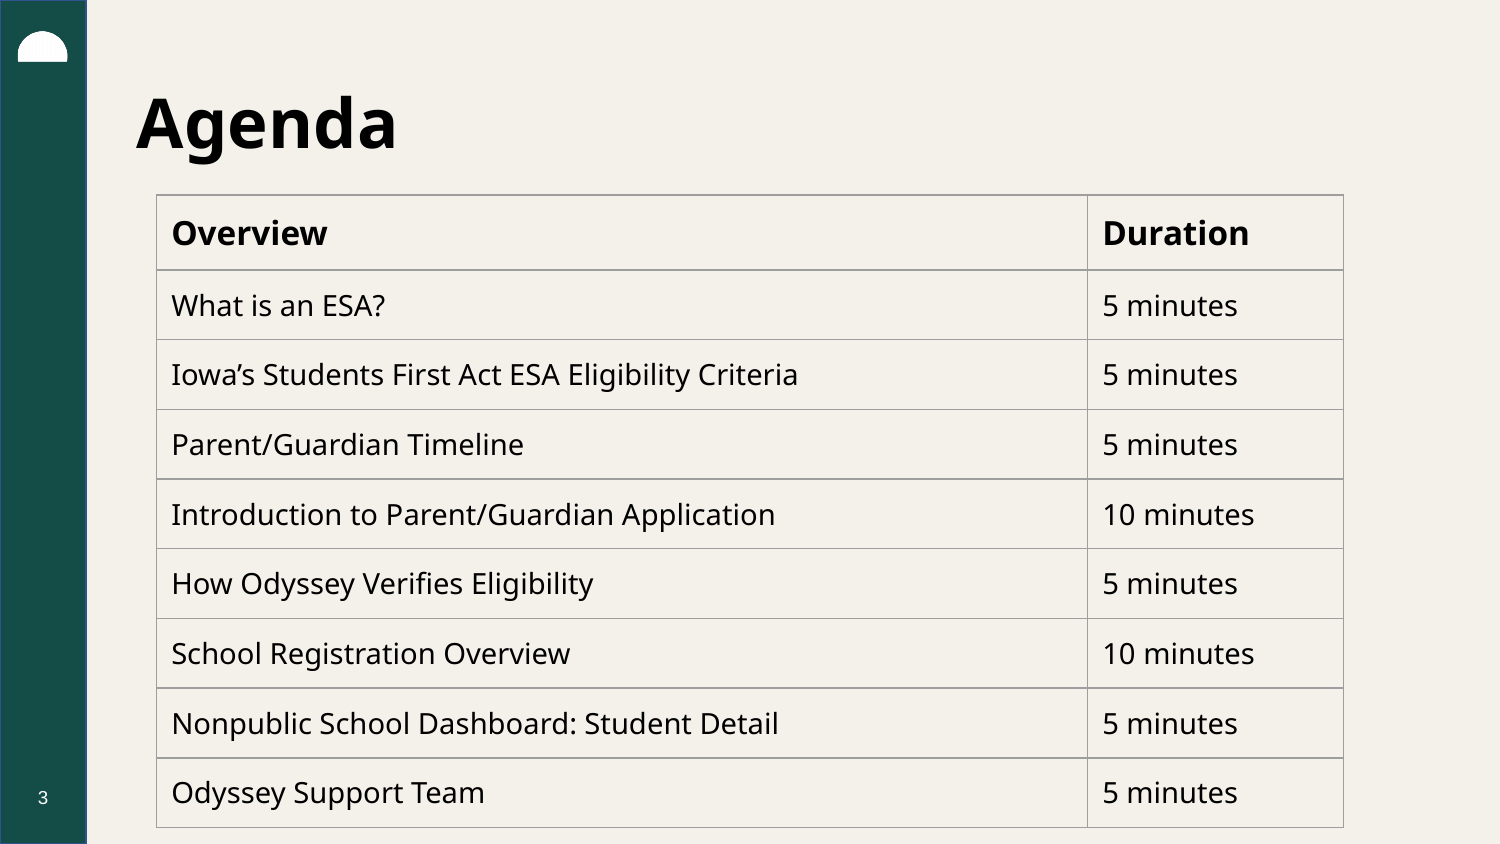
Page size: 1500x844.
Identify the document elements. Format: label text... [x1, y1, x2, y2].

table_cell Odyssey Support Team [157, 759, 1087, 827]
table_cell Nonpublic School Dashboard: Student Detail [157, 689, 1087, 757]
table_cell How Odyssey Verifies Eligibility [157, 549, 1087, 618]
table_cell 10 minutes [1088, 619, 1343, 687]
table_cell 5 minutes [1088, 759, 1343, 827]
table_header Overview [157, 196, 1087, 269]
table_cell 5 minutes [1088, 410, 1343, 478]
table_cell 10 minutes [1088, 480, 1343, 548]
table_cell What is an ESA? [157, 271, 1087, 339]
table_cell Introduction to Parent/Guardian Application [157, 480, 1087, 548]
picture [17, 31, 69, 62]
table_cell 5 minutes [1088, 271, 1343, 339]
title Agenda [125, 44, 1420, 208]
table_cell Parent/Guardian Timeline [157, 410, 1087, 478]
table_cell School Registration Overview [157, 619, 1087, 687]
table_cell 5 minutes [1088, 549, 1343, 618]
slide_number 3 [10, 774, 76, 820]
table_cell 5 minutes [1088, 340, 1343, 409]
table_cell 5 minutes [1088, 689, 1343, 757]
table_header Duration [1088, 196, 1343, 269]
table_cell Iowa’s Students First Act ESA Eligibility Criteria [157, 340, 1087, 409]
